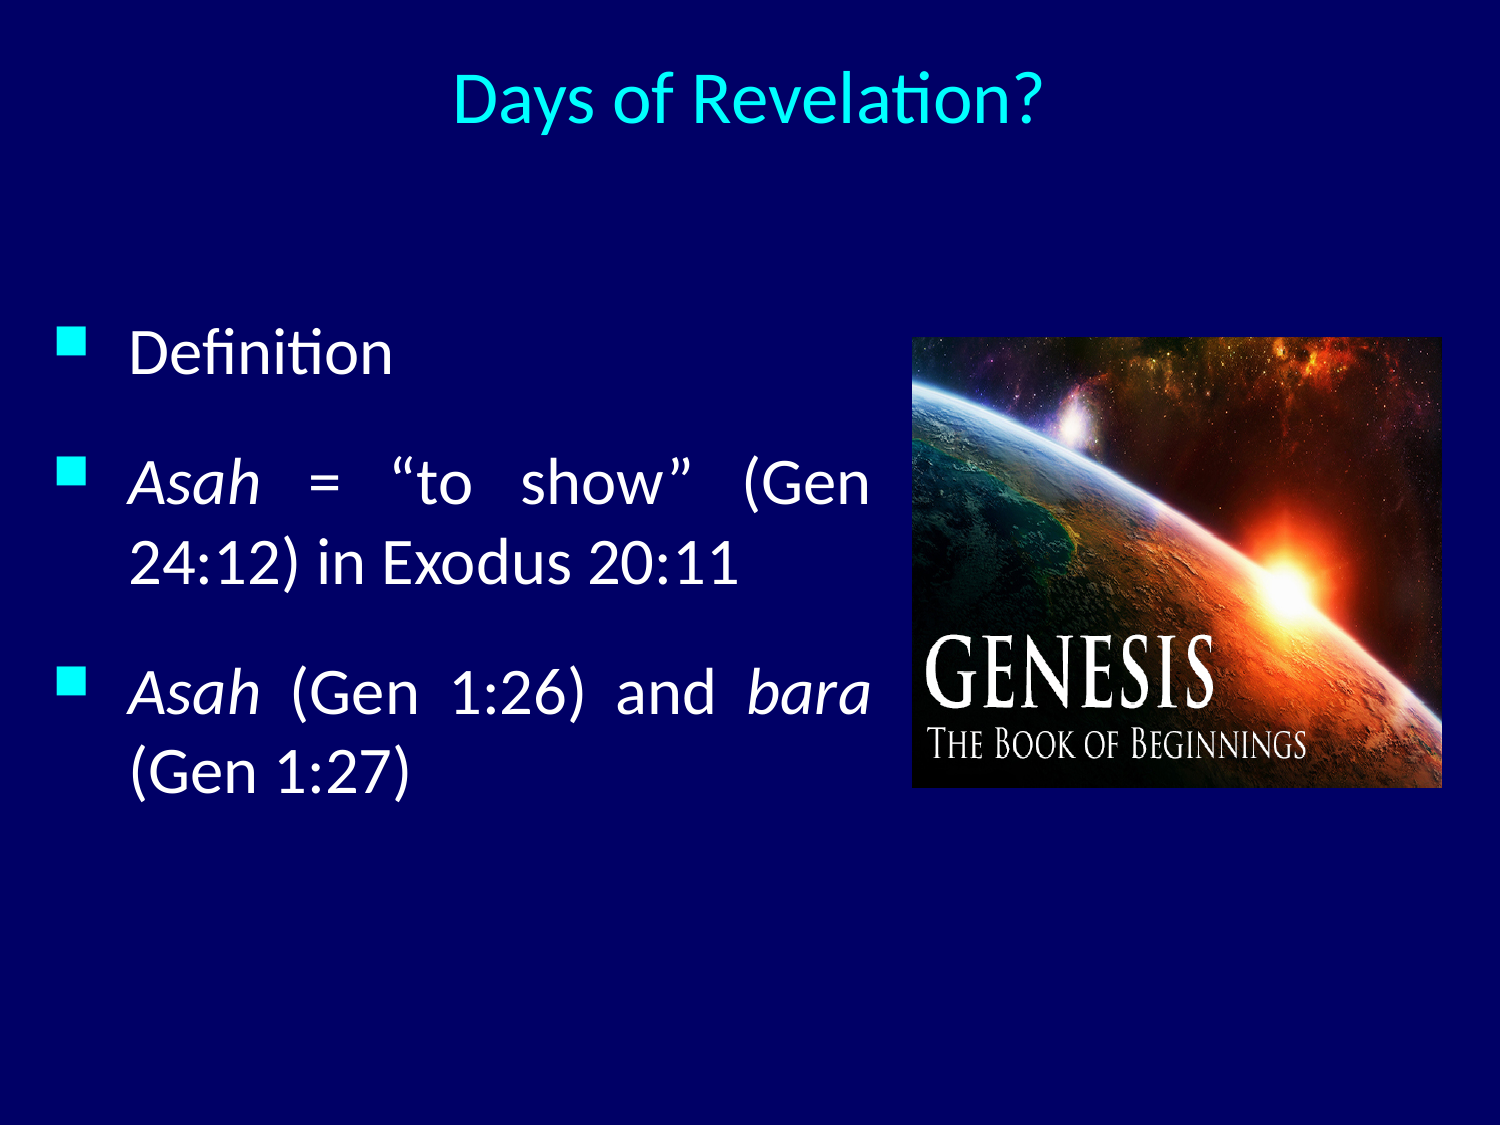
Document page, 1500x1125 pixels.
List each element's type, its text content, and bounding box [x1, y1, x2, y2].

picture [912, 337, 1443, 788]
picture [948, 464, 957, 469]
list Definition Asah = “to show” (Gen 24:12) in Exodus 20:11 Asah (Gen 1:26) and bara (Gen 1:27) [37, 299, 888, 838]
title Days of Revelation? [112, 37, 1388, 150]
